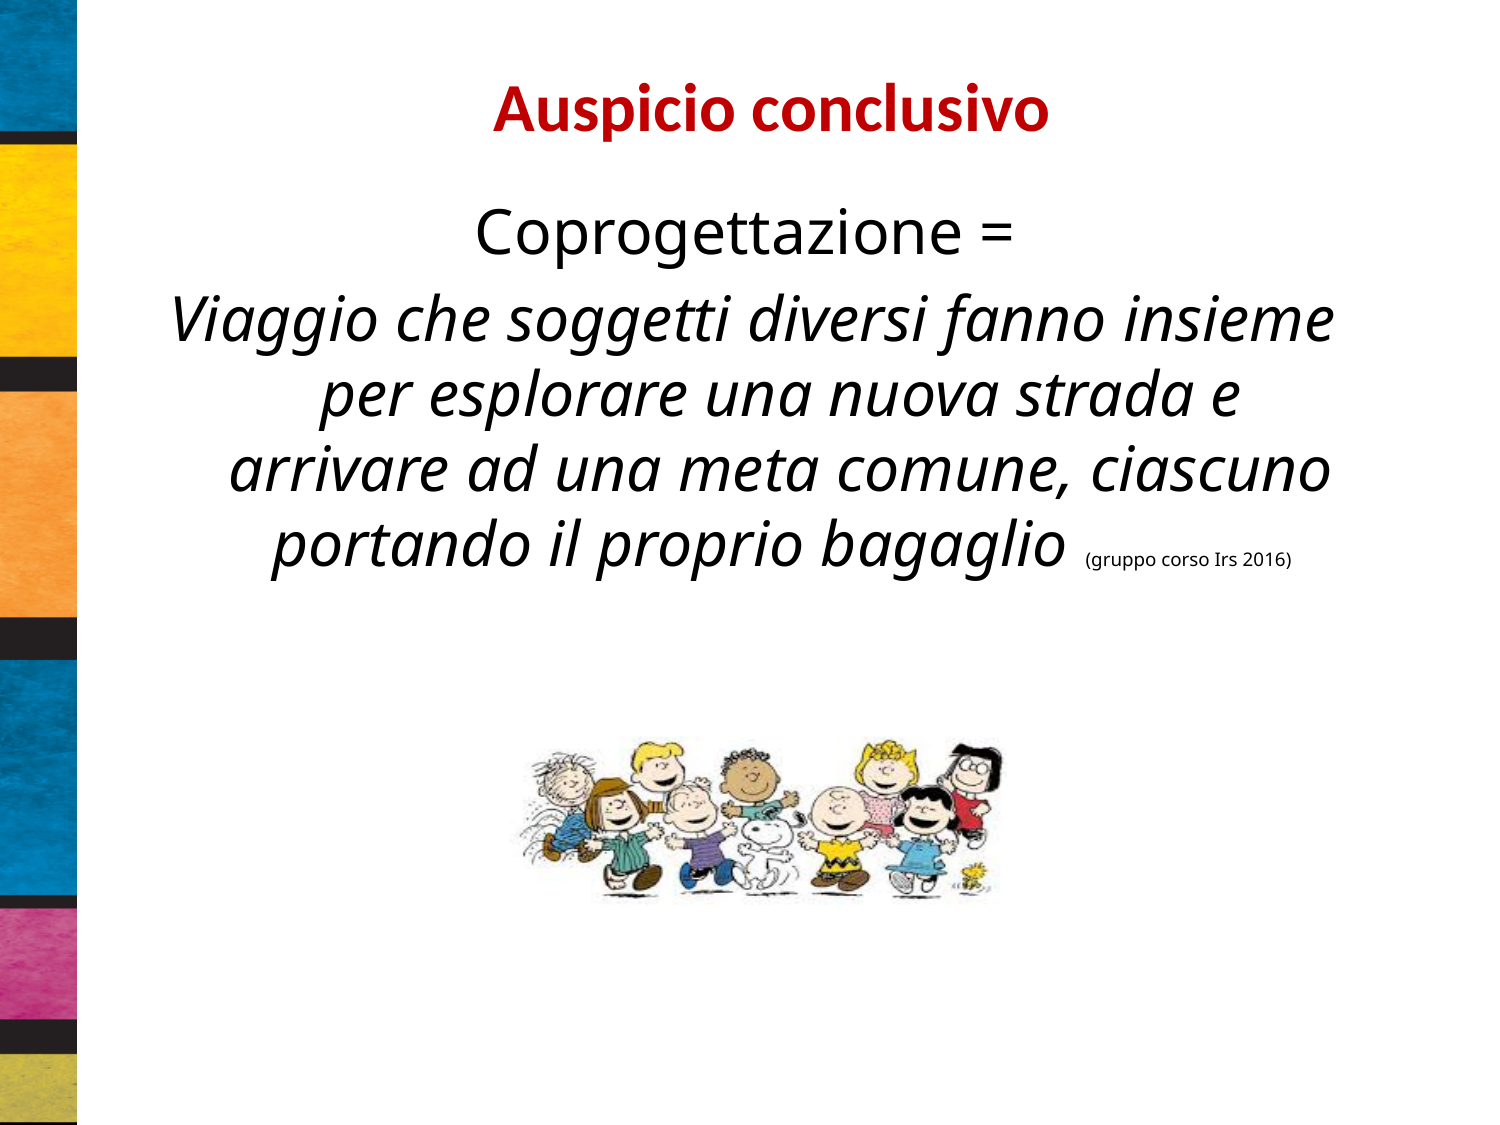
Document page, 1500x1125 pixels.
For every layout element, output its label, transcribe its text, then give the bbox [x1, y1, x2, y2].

picture [510, 689, 1008, 947]
picture [0, 132, 77, 659]
text_box Auspicio conclusivo [153, 66, 1392, 562]
list Coprogettazione = Viaggio che soggetti diversi fanno insieme per esplorare una nuova strada e arrivare ad una meta comune, ciascuno portando il proprio bagaglio (gruppo corso Irs 2016) [135, 184, 1373, 680]
picture [0, 896, 77, 1125]
